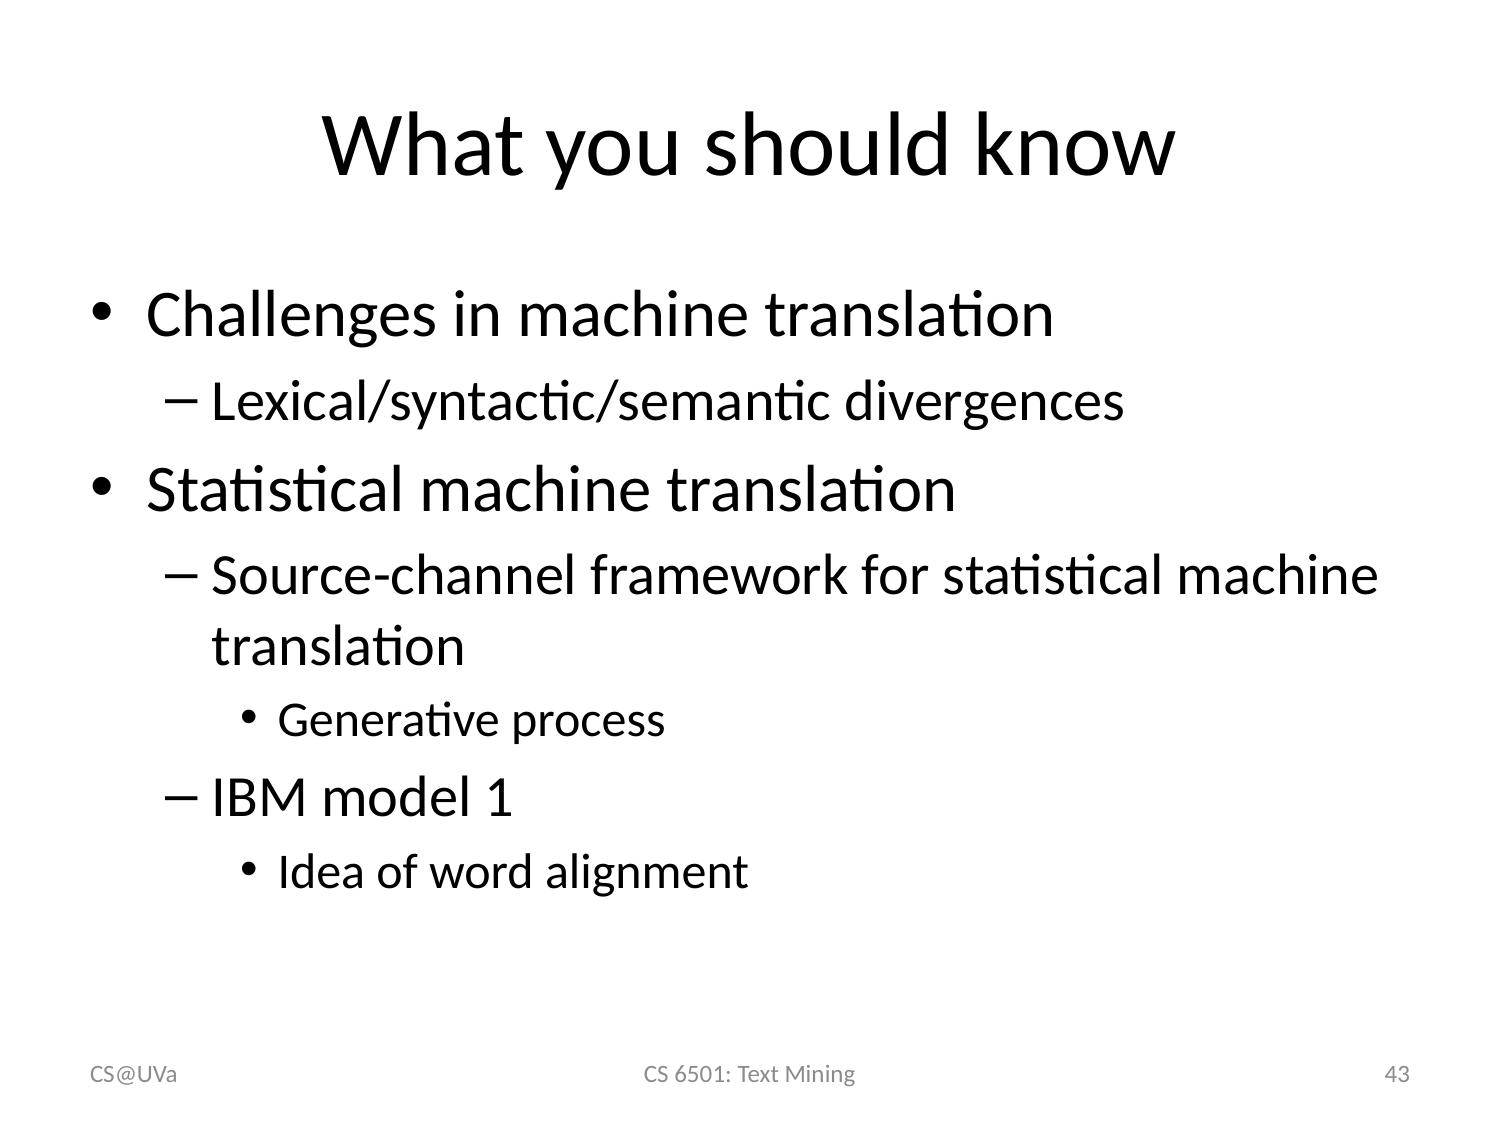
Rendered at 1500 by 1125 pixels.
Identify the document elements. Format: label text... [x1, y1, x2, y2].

title What you should know [75, 45, 1425, 233]
list Challenges in machine translation Lexical/syntactic/semantic divergences Statistical machine translation Source-channel framework for statistical machine translation Generative process IBM model 1 Idea of word alignment [75, 262, 1425, 1005]
footer CS 6501: Text Mining [512, 1042, 988, 1103]
slide_number 43 [1074, 1042, 1425, 1103]
slide_number CS@UVa [75, 1042, 425, 1103]
